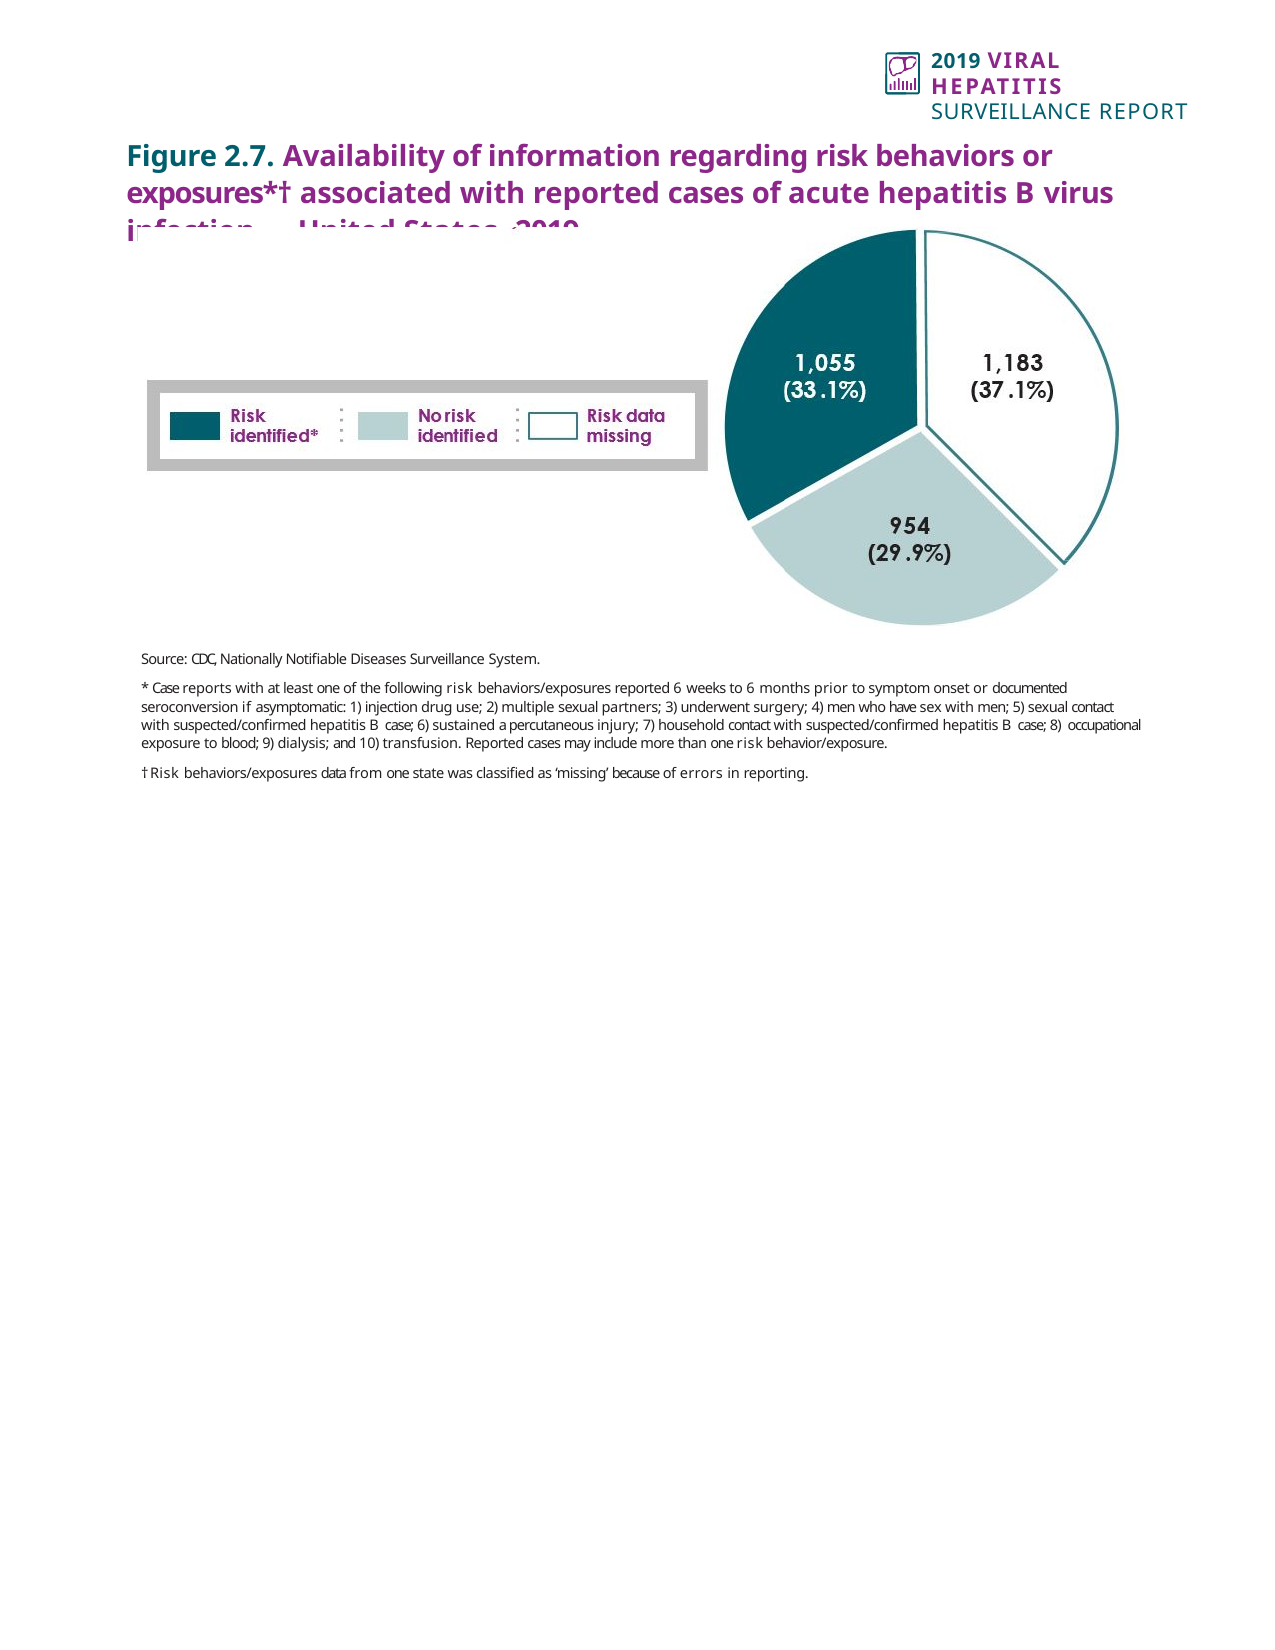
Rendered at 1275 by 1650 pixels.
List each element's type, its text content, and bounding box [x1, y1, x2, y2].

picture [137, 227, 1125, 631]
text_box Source: CDC, Nationally Notifiable Diseases Surveillance System. * Case reports with at least one of the following risk behaviors/exposures reported 6 weeks to 6 months prior to symptom onset or documented seroconversion if asymptomatic: 1) injection drug use; 2) multiple sexual partners; 3) underwent surgery; 4) men who have sex with men; 5) sexual contact with suspected/confirmed hepatitis B case; 6) sustained a percutaneous injury; 7) household contact with suspected/confirmed hepatitis B case; 8) occupational exposure to blood; 9) dialysis; and 10) transfusion. Reported cases may include more than one risk behavior/exposure. † Risk behaviors/exposures data from one state was classified as ‘missing’ because of errors in reporting. [139, 647, 1144, 782]
text_box 2019 VIRAL HEPATITIS SURVEILLANCE REPORT Figure 2.7. Availability of information regarding risk behaviors or exposures*† associated with reported cases of acute hepatitis B virus infection — United States, 2019 [124, 44, 1193, 247]
